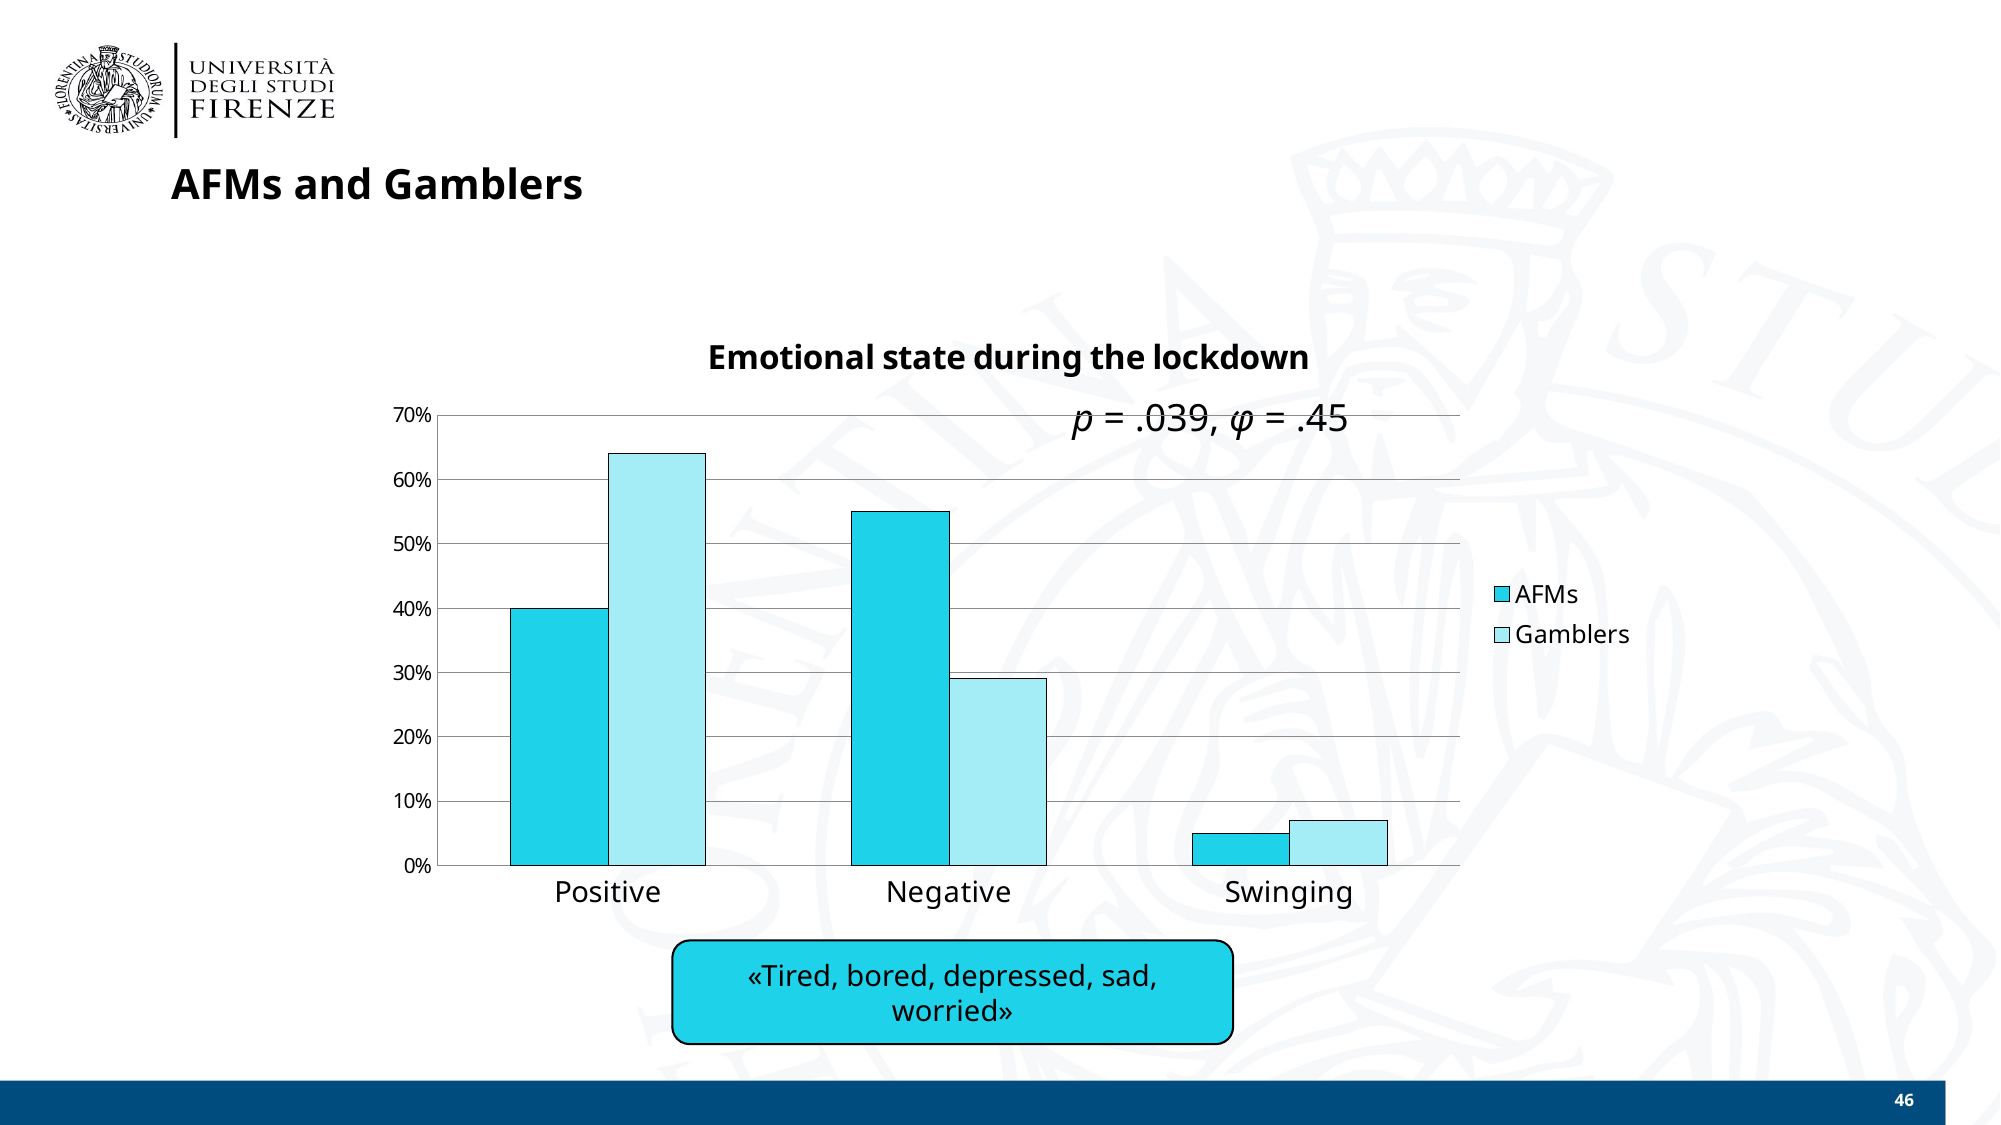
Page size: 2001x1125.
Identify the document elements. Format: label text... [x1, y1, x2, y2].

title AFMs and Gamblers [156, 155, 1929, 297]
picture [0, 0, 2000, 1125]
text_box «Tired, bored, depressed, sad, worried» [671, 939, 1235, 1046]
chart [367, 304, 1652, 925]
